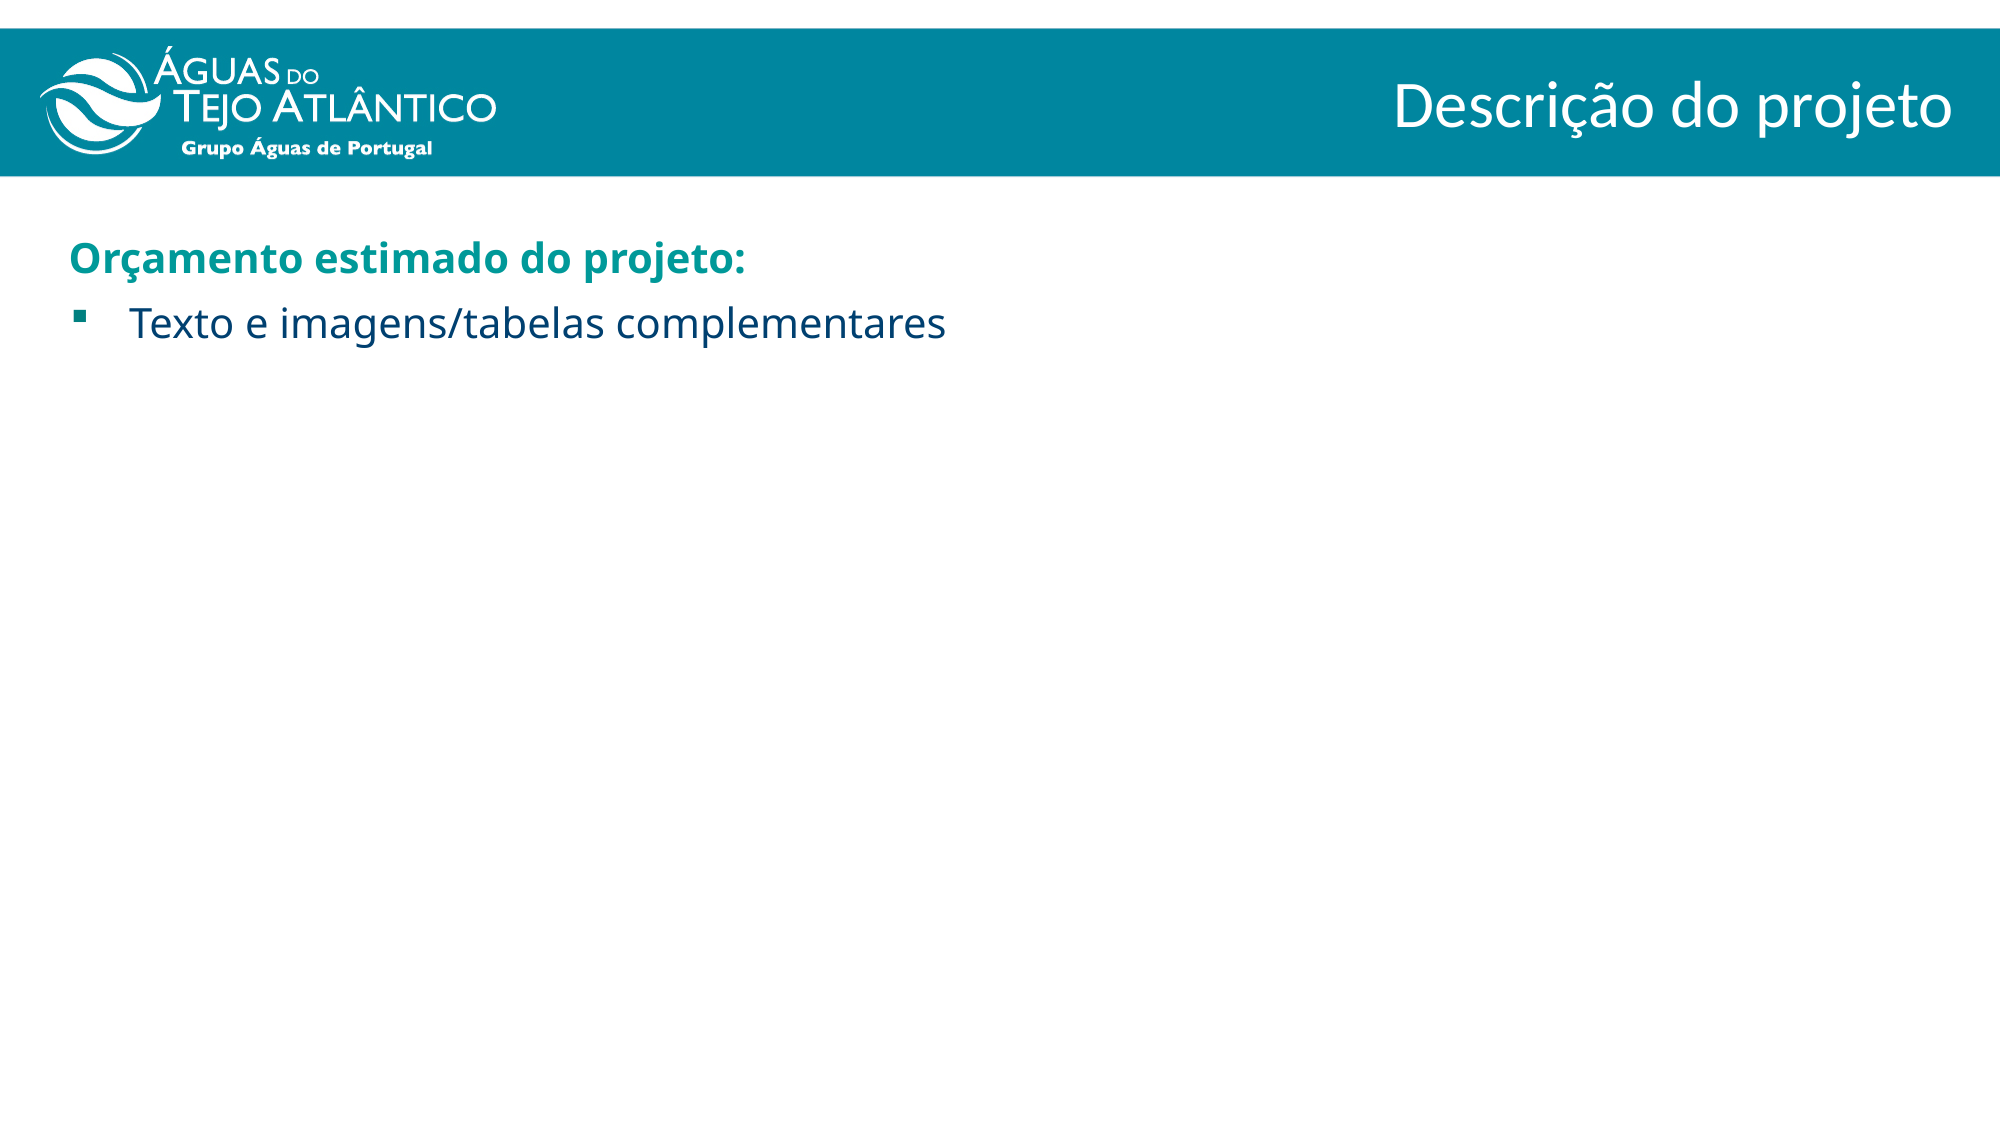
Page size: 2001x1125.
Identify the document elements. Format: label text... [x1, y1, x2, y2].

text_box Orçamento estimado do projeto: Texto e imagens/tabelas complementares [25, 210, 1975, 355]
text_box Descrição do projeto [1379, 53, 1975, 149]
picture [0, 0, 2000, 1125]
